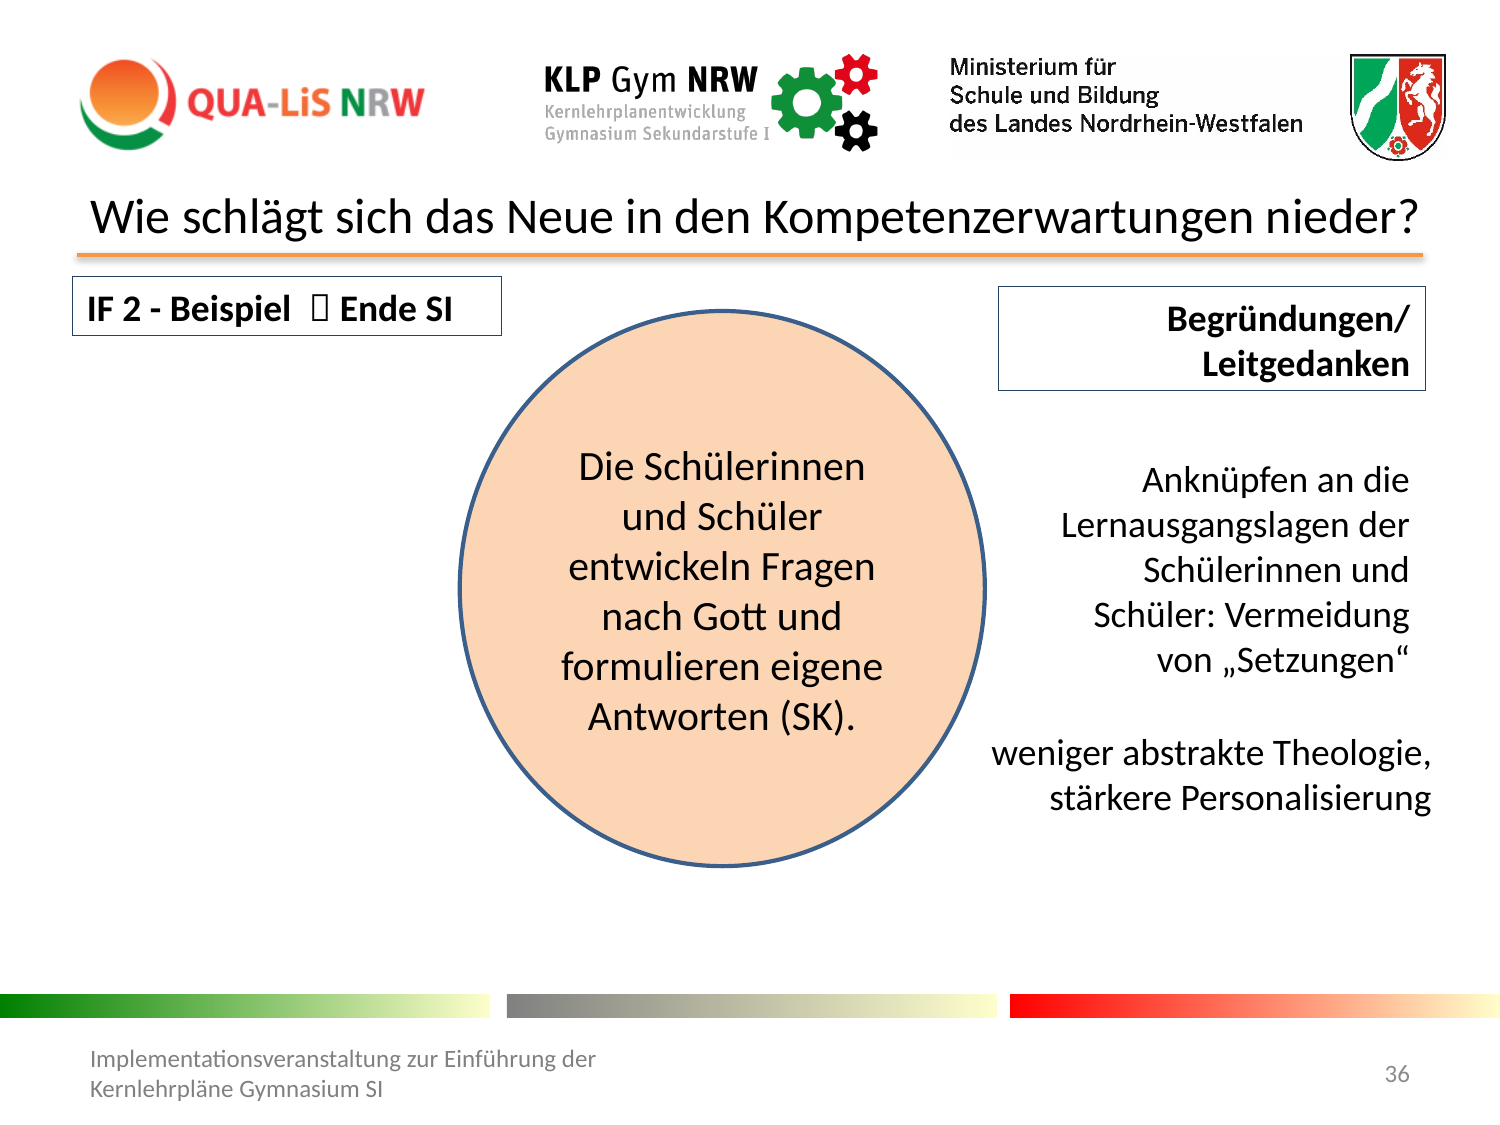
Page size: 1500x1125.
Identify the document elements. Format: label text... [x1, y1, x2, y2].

text_box weniger abstrakte Theologie, stärkere Personalisierung [903, 721, 1447, 826]
slide_number 36 [1328, 1042, 1425, 1103]
text_box Begründungen/ Leitgedanken [998, 286, 1426, 391]
picture [501, 28, 908, 183]
picture [77, 52, 431, 154]
slide_number Implementationsveranstaltung zur Einführung der Kernlehrpläne Gymnasium SI [75, 1042, 680, 1102]
picture [950, 54, 1446, 161]
title Wie schlägt sich das Neue in den Kompetenzerwartungen nieder? [75, 184, 1447, 244]
text_box IF 2 - Beispiel  Ende SI [72, 276, 502, 336]
text_box Die Schülerinnen und Schüler entwickeln Fragen nach Gott und formulieren eigene Antworten (SK). [457, 308, 987, 869]
text_box Anknüpfen an die Lernausgangslagen der Schülerinnen und Schüler: Vermeidung von „Setzungen“ [1023, 447, 1425, 688]
